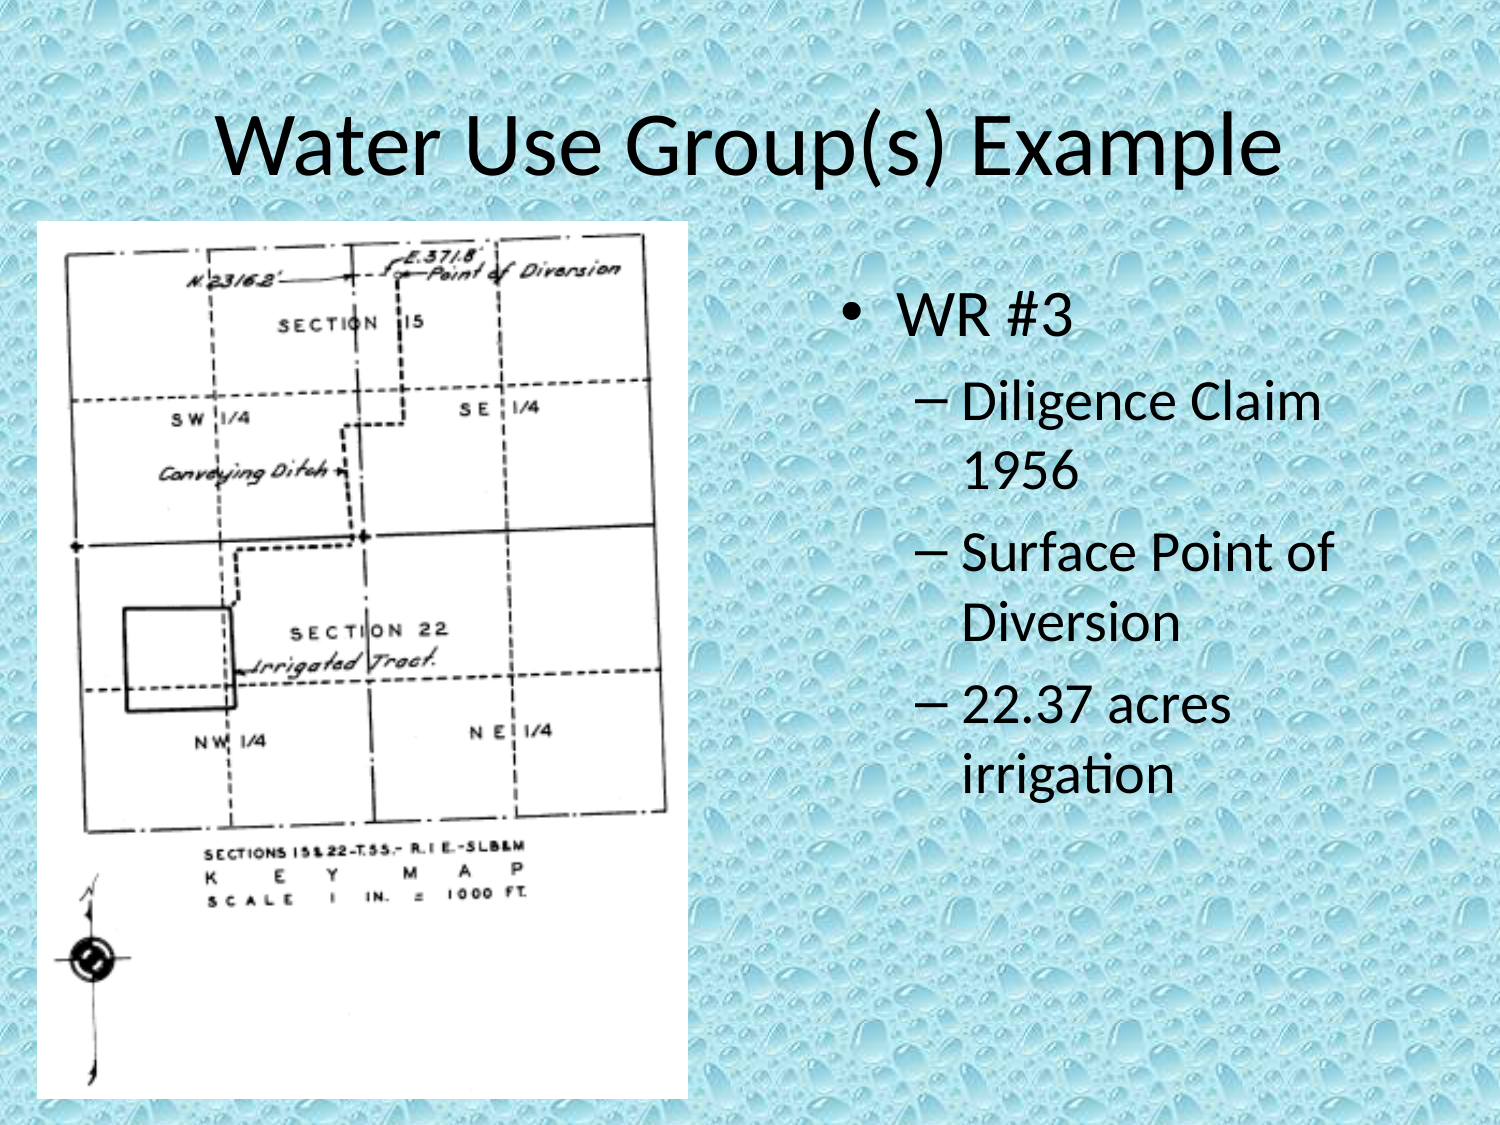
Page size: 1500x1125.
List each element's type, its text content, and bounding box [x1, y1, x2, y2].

title Water Use Group(s) Example [75, 45, 1425, 233]
picture [0, 0, 1500, 1125]
list WR #3 Diligence Claim 1956 Surface Point of Diversion 22.37 acres irrigation [825, 262, 1425, 1005]
